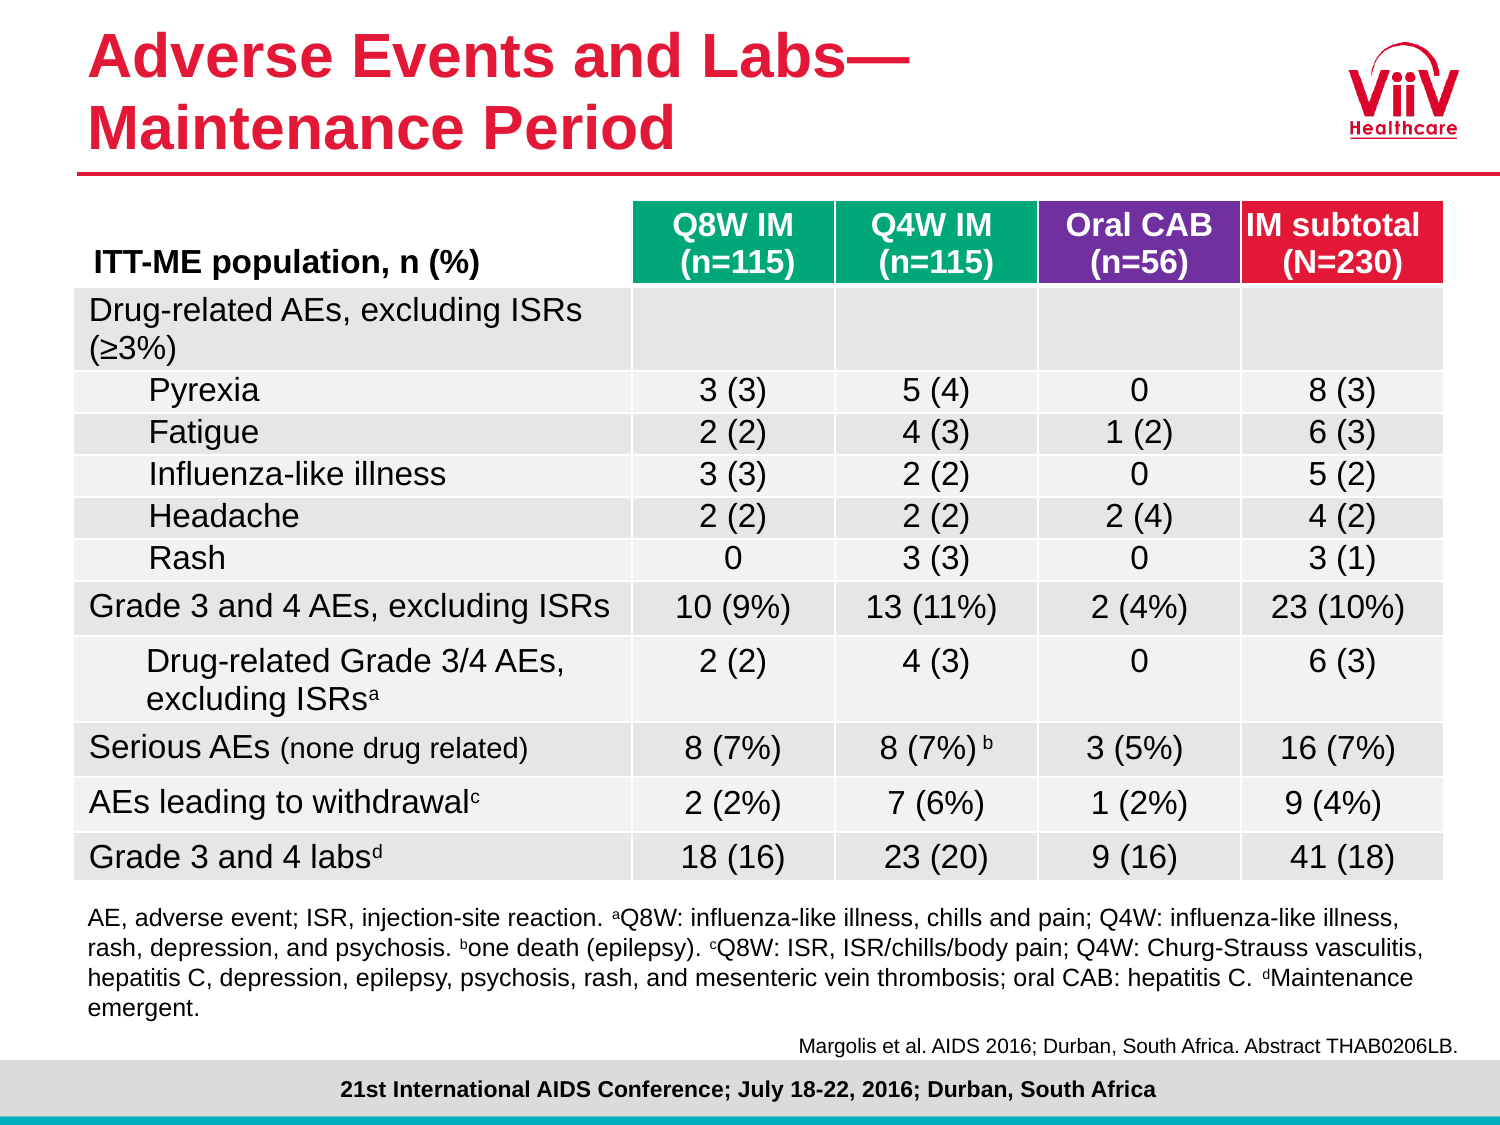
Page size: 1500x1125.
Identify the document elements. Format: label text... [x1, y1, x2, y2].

table_cell 0 [1039, 637, 1240, 721]
table_cell 3 (3) [633, 372, 834, 412]
table_cell Headache [74, 498, 631, 538]
table_cell 0 [1039, 372, 1240, 412]
table_cell 2 (2) [633, 414, 834, 454]
table_cell AEs leading to withdrawalc [74, 778, 631, 831]
table_cell 16 (7%) [1242, 723, 1443, 776]
table_cell 9 (4%) [1242, 778, 1443, 831]
table_cell 1 (2) [1039, 414, 1240, 454]
table_cell [633, 288, 834, 370]
table_cell Influenza-like illness [74, 456, 631, 496]
table_header Q4W IM (n=115) [836, 201, 1037, 283]
table_cell 8 (3) [1242, 372, 1443, 412]
table_cell 23 (10%) [1242, 582, 1443, 635]
table_cell 7 (6%) [836, 778, 1037, 831]
table_cell [1039, 288, 1240, 370]
table_header Q8W IM (n=115) [633, 201, 834, 283]
table_cell 13 (11%) [836, 582, 1037, 635]
table_cell Serious AEs (none drug related) [74, 723, 631, 776]
table_cell 2 (2) [633, 498, 834, 538]
table_cell 2 (4) [1039, 498, 1240, 538]
table_cell 0 [633, 540, 834, 580]
table_cell 4 (2) [1242, 498, 1443, 538]
table_cell 2 (4%) [1039, 582, 1240, 635]
table_cell 41 (18) [1242, 833, 1443, 880]
table_cell 9 (16) [1039, 833, 1240, 880]
table_cell Grade 3 and 4 labsd [74, 833, 631, 880]
table_cell Fatigue [74, 414, 631, 454]
picture [1348, 42, 1459, 139]
table_cell Drug-related Grade 3/4 AEs, excluding ISRsa [74, 637, 631, 721]
table_cell 3 (1) [1242, 540, 1443, 580]
table_cell 1 (2%) [1039, 778, 1240, 831]
table_cell 23 (20) [836, 833, 1037, 880]
table_cell 8 (7%) [633, 723, 834, 776]
table_cell 8 (7%) b [836, 723, 1037, 776]
table_cell 6 (3) [1242, 637, 1443, 721]
list AE, adverse event; ISR, injection-site reaction. aQ8W: influenza-like illness, chills and pain; Q4W: influenza-like illness, rash, depression, and psychosis. bone death (epilepsy). cQ8W: ISR, ISR/chills/body pain; Q4W: Churg-Strauss vasculitis, hepatitis C, depression, epilepsy, psychosis, rash, and mesenteric vein thrombosis; oral CAB: hepatitis C. dMaintenance emergent. [87, 887, 1459, 1022]
table_cell [836, 288, 1037, 370]
table_cell 5 (4) [836, 372, 1037, 412]
table_cell Rash [74, 540, 631, 580]
table_cell 0 [1039, 456, 1240, 496]
table_cell 6 (3) [1242, 414, 1443, 454]
table_cell Pyrexia [74, 372, 631, 412]
table_cell 4 (3) [836, 414, 1037, 454]
table_cell 3 (5%) [1039, 723, 1240, 776]
table_cell 2 (2) [836, 498, 1037, 538]
table_cell 0 [1039, 540, 1240, 580]
table_cell 3 (3) [633, 456, 834, 496]
table_cell 10 (9%) [633, 582, 834, 635]
table_cell 2 (2) [633, 637, 834, 721]
table_header Oral CAB (n=56) [1039, 201, 1240, 283]
table_cell 5 (2) [1242, 456, 1443, 496]
table_cell 2 (2) [836, 456, 1037, 496]
table_cell [1242, 288, 1443, 370]
table_cell 3 (3) [836, 540, 1037, 580]
title Adverse Events and Labs— Maintenance Period [87, 24, 1326, 163]
table_header IM subtotal (N=230) [1242, 201, 1443, 283]
table_cell 4 (3) [836, 637, 1037, 721]
table_cell 2 (2%) [633, 778, 834, 831]
table_cell Grade 3 and 4 AEs, excluding ISRs [74, 582, 631, 635]
table_cell Drug-related AEs, excluding ISRs (≥3%) [74, 288, 631, 370]
table_cell 18 (16) [633, 833, 834, 880]
list Margolis et al. AIDS 2016; Durban, South Africa. Abstract THAB0206LB. [87, 1032, 1459, 1063]
table_header ITT-ME population, n (%) [74, 201, 631, 283]
